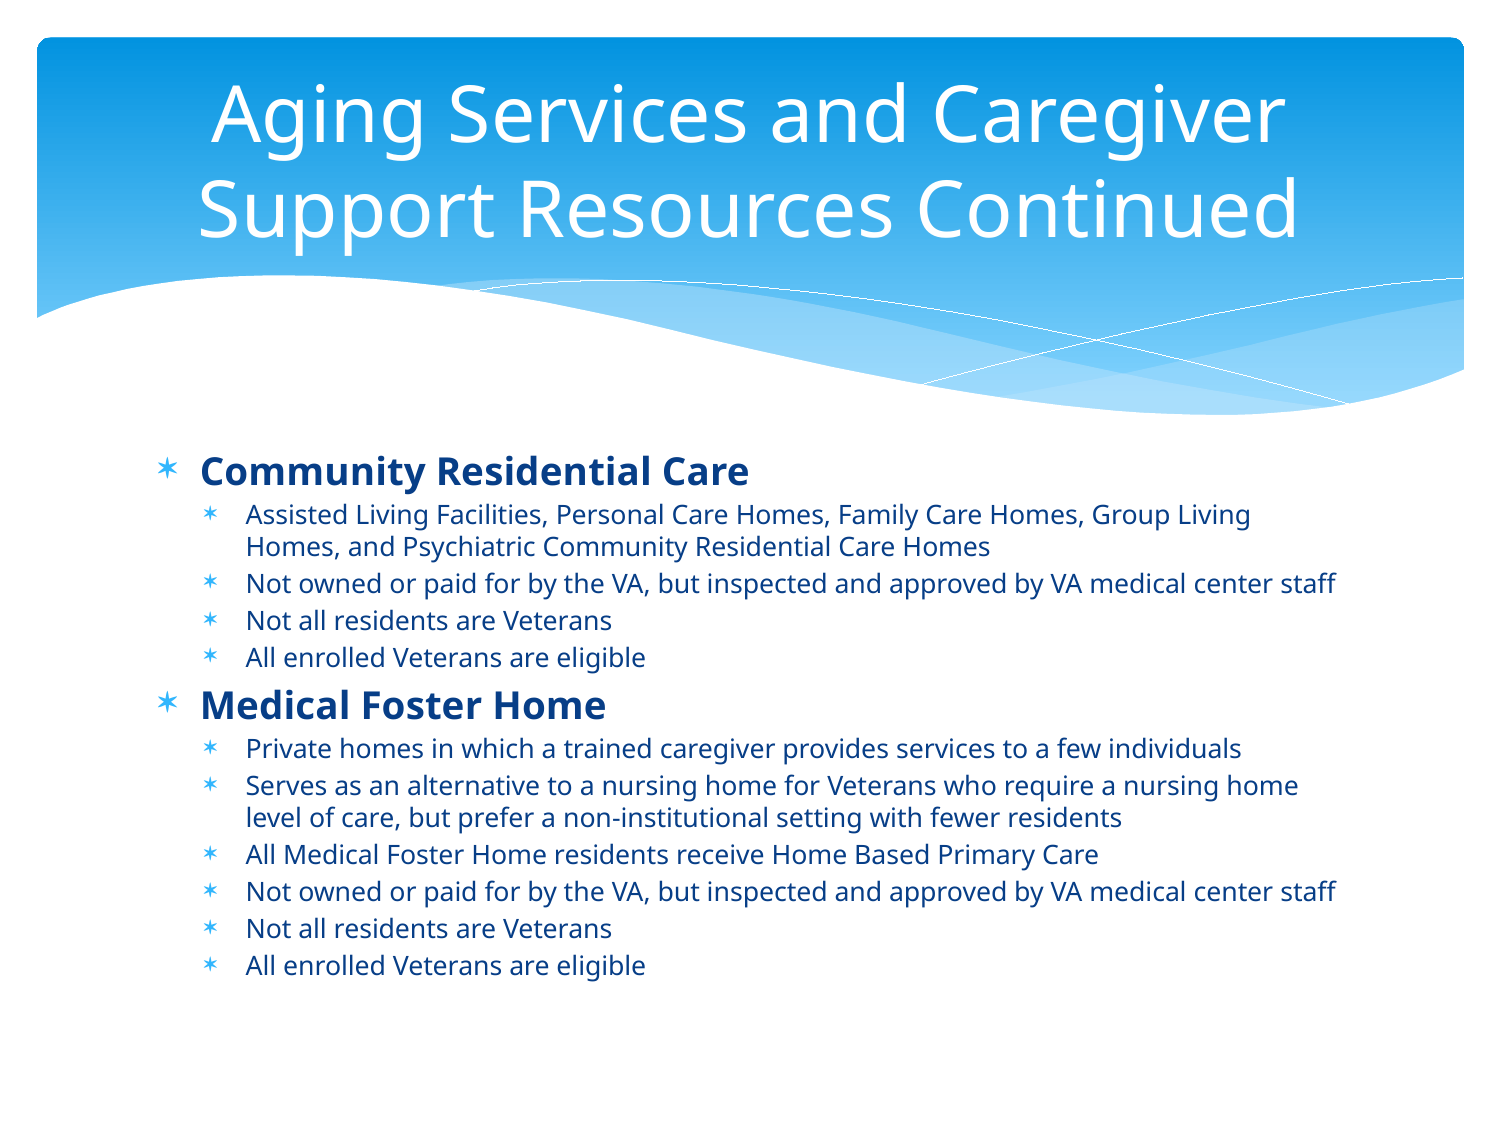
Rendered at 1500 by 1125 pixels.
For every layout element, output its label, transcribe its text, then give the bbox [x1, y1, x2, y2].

list Community Residential Care Assisted Living Facilities, Personal Care Homes, Family Care Homes, Group Living Homes, and Psychiatric Community Residential Care Homes Not owned or paid for by the VA, but inspected and approved by VA medical center staff Not all residents are Veterans All enrolled Veterans are eligible Medical Foster Home Private homes in which a trained caregiver provides services to a few individuals Serves as an alternative to a nursing home for Veterans who require a nursing home level of care, but prefer a non-institutional setting with fewer residents All Medical Foster Home residents receive Home Based Primary Care Not owned or paid for by the VA, but inspected and approved by VA medical center staff Not all residents are Veterans All enrolled Veterans are eligible [143, 438, 1359, 1005]
title Aging Services and Caregiver Support Resources Continued [75, 55, 1425, 261]
